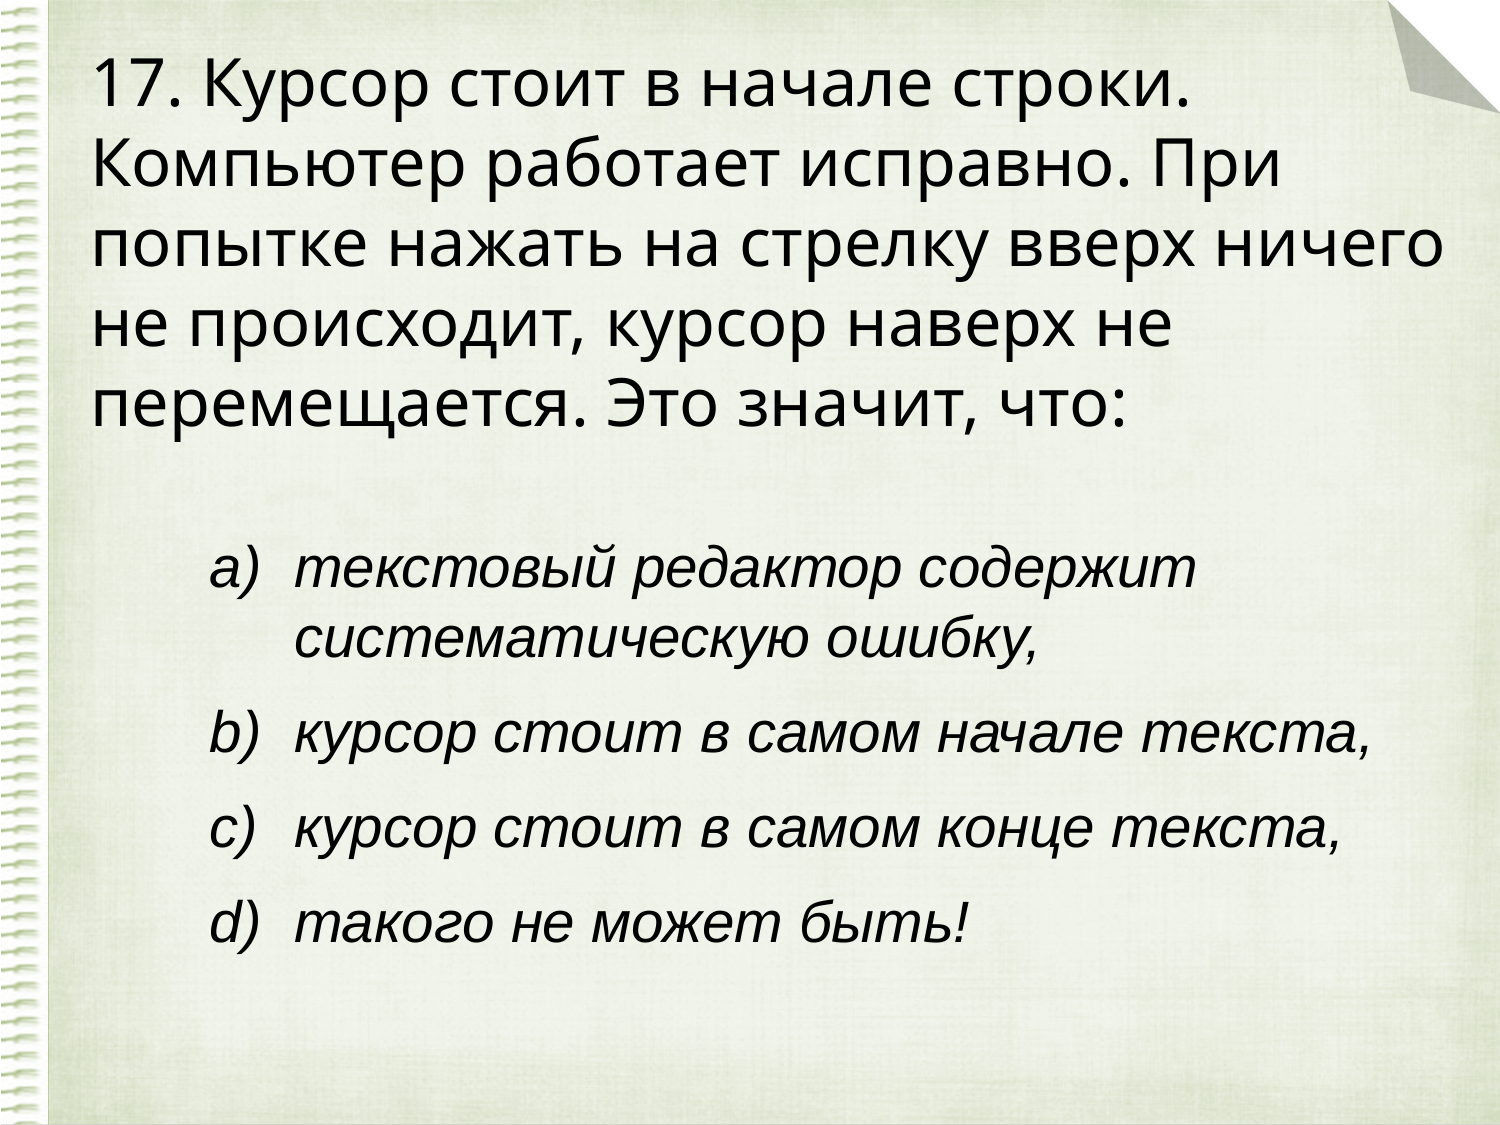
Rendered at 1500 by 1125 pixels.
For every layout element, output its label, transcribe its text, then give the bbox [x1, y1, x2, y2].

picture [0, 0, 1500, 1125]
list текстовый редактор содержит систематическую ошибку, курсор стоит в самом начале текста, курсор стоит в самом конце текста, такого не может быть! [194, 521, 1426, 1036]
title 17. Курсор стоит в начале строки. Компьютер работает исправно. При попытке нажать на стрелку вверх ничего не происходит, курсор наверх не перемещается. Это значит, что: [74, 185, 1471, 374]
